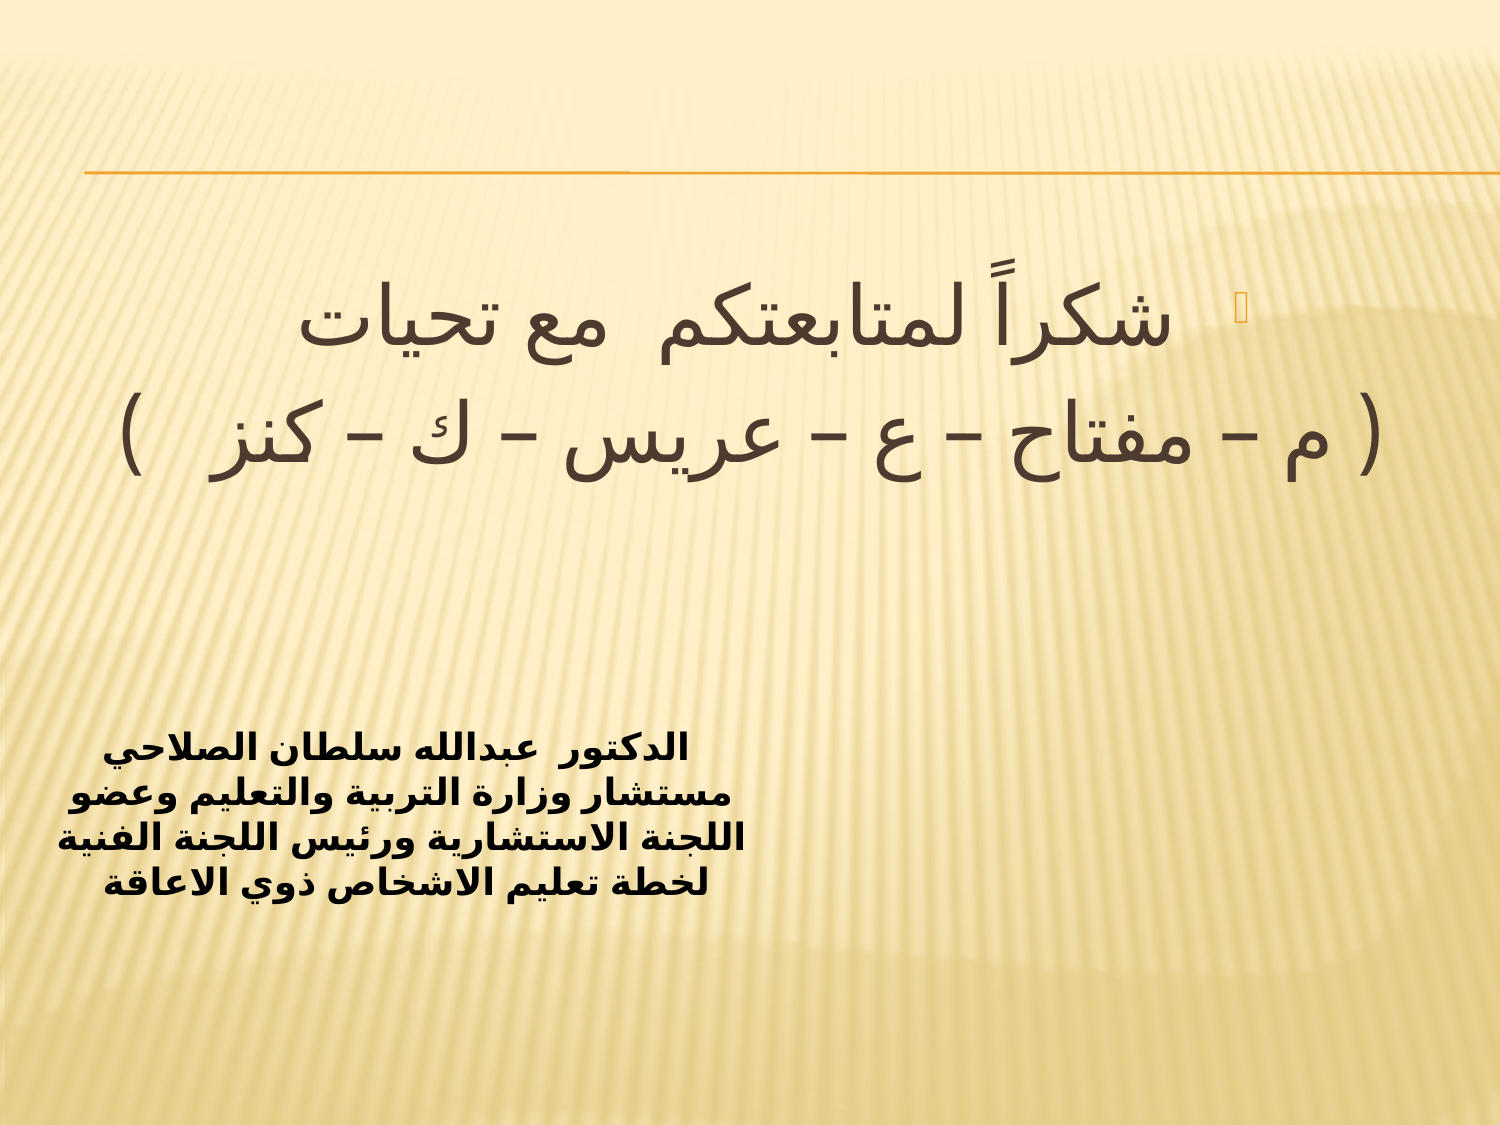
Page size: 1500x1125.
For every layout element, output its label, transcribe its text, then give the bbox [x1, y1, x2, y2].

text_box الدكتور عبدالله سلطان الصلاحي مستشار وزارة التربية والتعليم وعضو اللجنة الاستشارية ورئيس اللجنة الفنية لخطة تعليم الاشخاص ذوي الاعاقة [29, 715, 774, 956]
list شكراً لمتابعتكم مع تحيات ( م – مفتاح – ع – عريس – ك – كنز ) [50, 254, 1475, 998]
